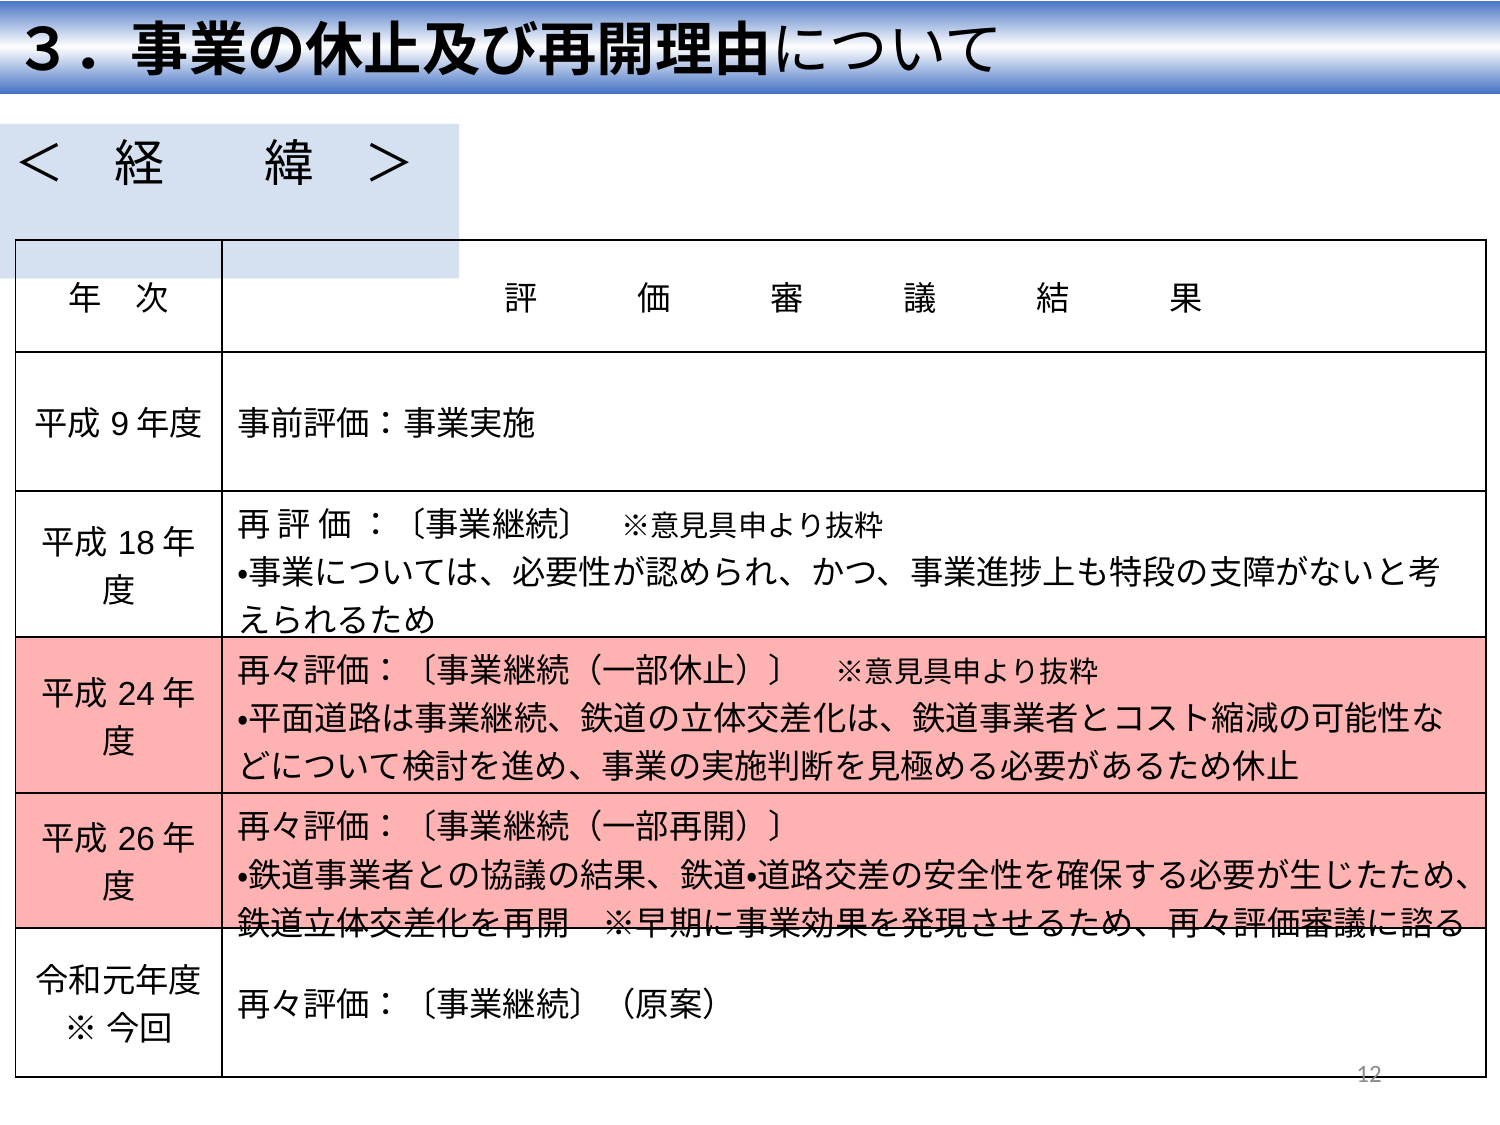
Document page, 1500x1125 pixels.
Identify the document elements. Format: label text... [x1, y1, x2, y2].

table_cell 事前評価：事業実施 [223, 353, 1485, 490]
table_cell 再々評価：〔事業継続〕（原案） [223, 929, 1485, 1076]
table_header 年 次 [16, 241, 221, 351]
slide_number 12 [1059, 1042, 1397, 1103]
table_cell 平成9年度 [16, 353, 221, 490]
table_cell 再々評価：〔事業継続（一部休止）〕 ※意見具申より抜粋 ・平面道路は事業継続、鉄道の立体交差化は、鉄道事業者とコスト縮減の可能性などについて検討を進め、事業の実施判断を見極める必要があるため休止 [223, 638, 1485, 792]
text_box ３．事業の休止及び再開理由について [0, 1, 1500, 94]
table_cell 再 評 価 ：〔事業継続〕 ※意見具申より抜粋 ・事業については、必要性が認められ、かつ、事業進捗上も特段の支障がないと考えられるため [223, 492, 1485, 636]
table_header 評 価 審 議 結 果 [223, 241, 1485, 351]
table_cell 平成26年度 [16, 794, 221, 927]
table_cell 再々評価：〔事業継続（一部再開）〕 ・鉄道事業者との協議の結果、鉄道・道路交差の安全性を確保する必要が生じたため、鉄道立体交差化を再開 ※早期に事業効果を発現させるため、再々評価審議に諮る [223, 794, 1485, 927]
table_cell 平成24年度 [16, 638, 221, 792]
table_cell 令和元年度 ※今回 [16, 929, 221, 1076]
text_box ＜ 経 緯 ＞ [0, 123, 460, 279]
table_cell 平成18年度 [16, 492, 221, 636]
